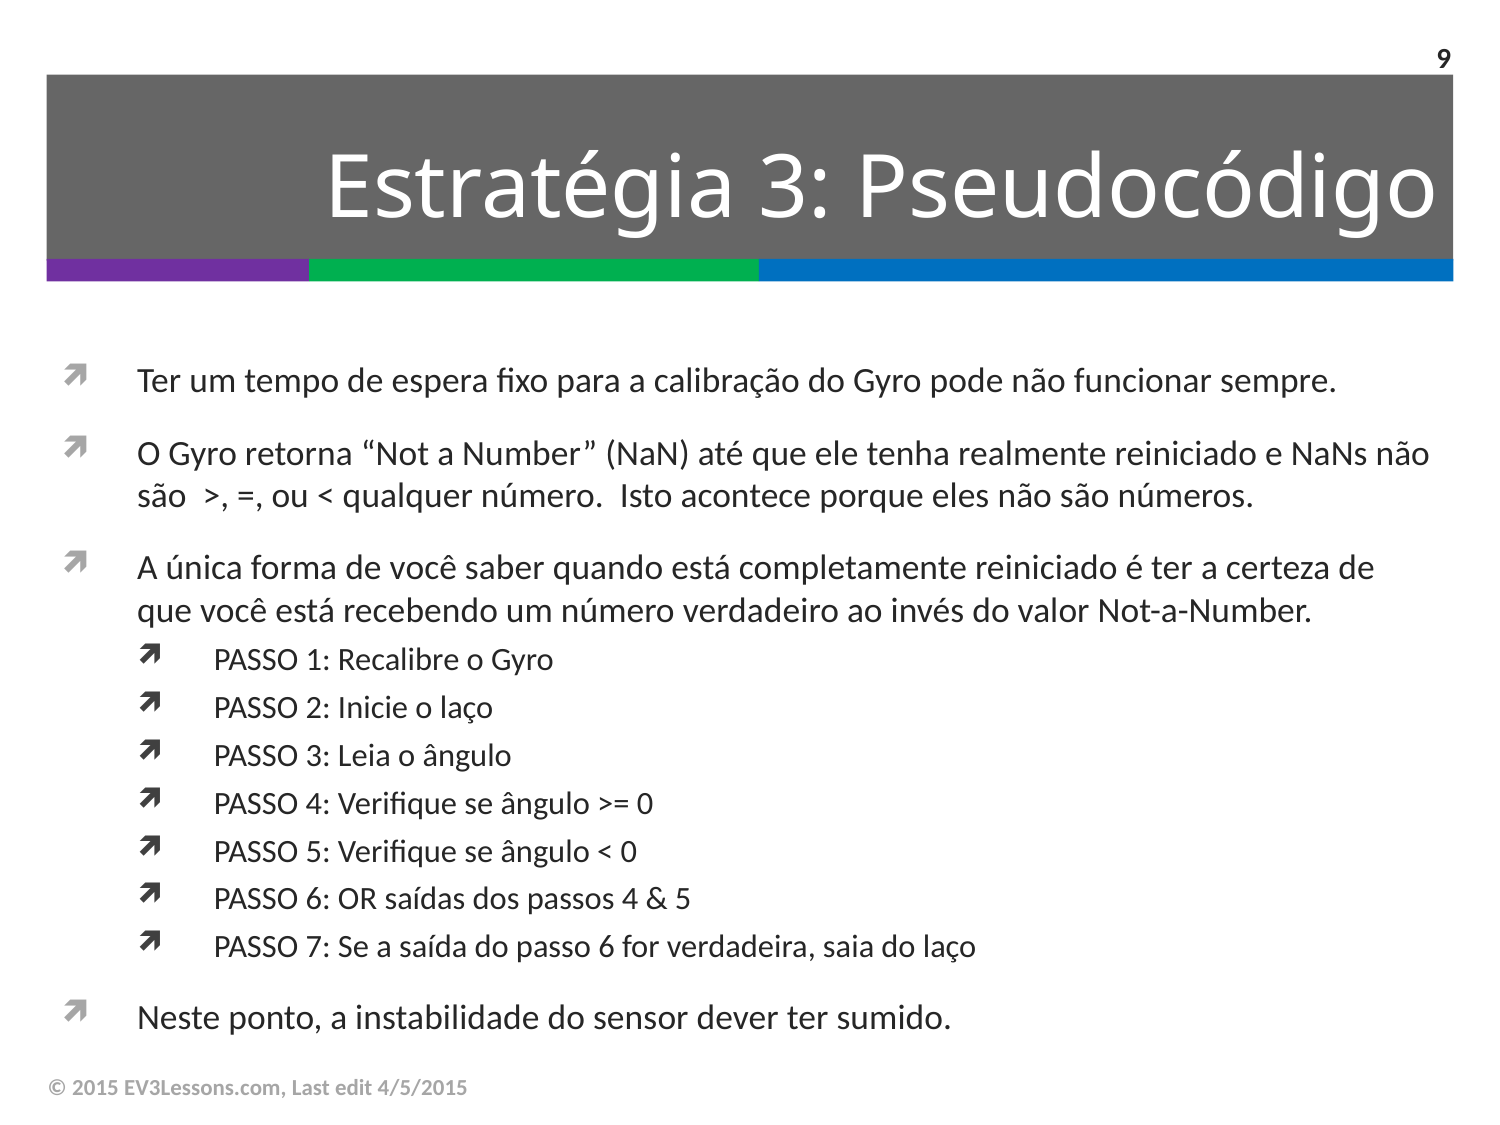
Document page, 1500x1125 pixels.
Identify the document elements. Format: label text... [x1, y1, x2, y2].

list Ter um tempo de espera fixo para a calibração do Gyro pode não funcionar sempre. O Gyro retorna “Not a Number” (NaN) até que ele tenha realmente reiniciado e NaNs não são >, =, ou < qualquer número. Isto acontece porque eles não são números. A única forma de você saber quando está completamente reiniciado é ter a certeza de que você está recebendo um número verdadeiro ao invés do valor Not-a-Number. PASSO 1: Recalibre o Gyro PASSO 2: Inicie o laço PASSO 3: Leia o ângulo PASSO 4: Verifique se ângulo >= 0 PASSO 5: Verifique se ângulo < 0 PASSO 6: OR saídas dos passos 4 & 5 PASSO 7: Se a saída do passo 6 for verdadeira, saia do laço Neste ponto, a instabilidade do sensor dever ter sumido. [46, 350, 1454, 1056]
footer © 2015 EV3Lessons.com, Last edit 4/5/2015 [32, 1055, 1038, 1116]
slide_number 9 [1362, 27, 1466, 87]
title Estratégia 3: Pseudocódigo [46, 103, 1454, 263]
